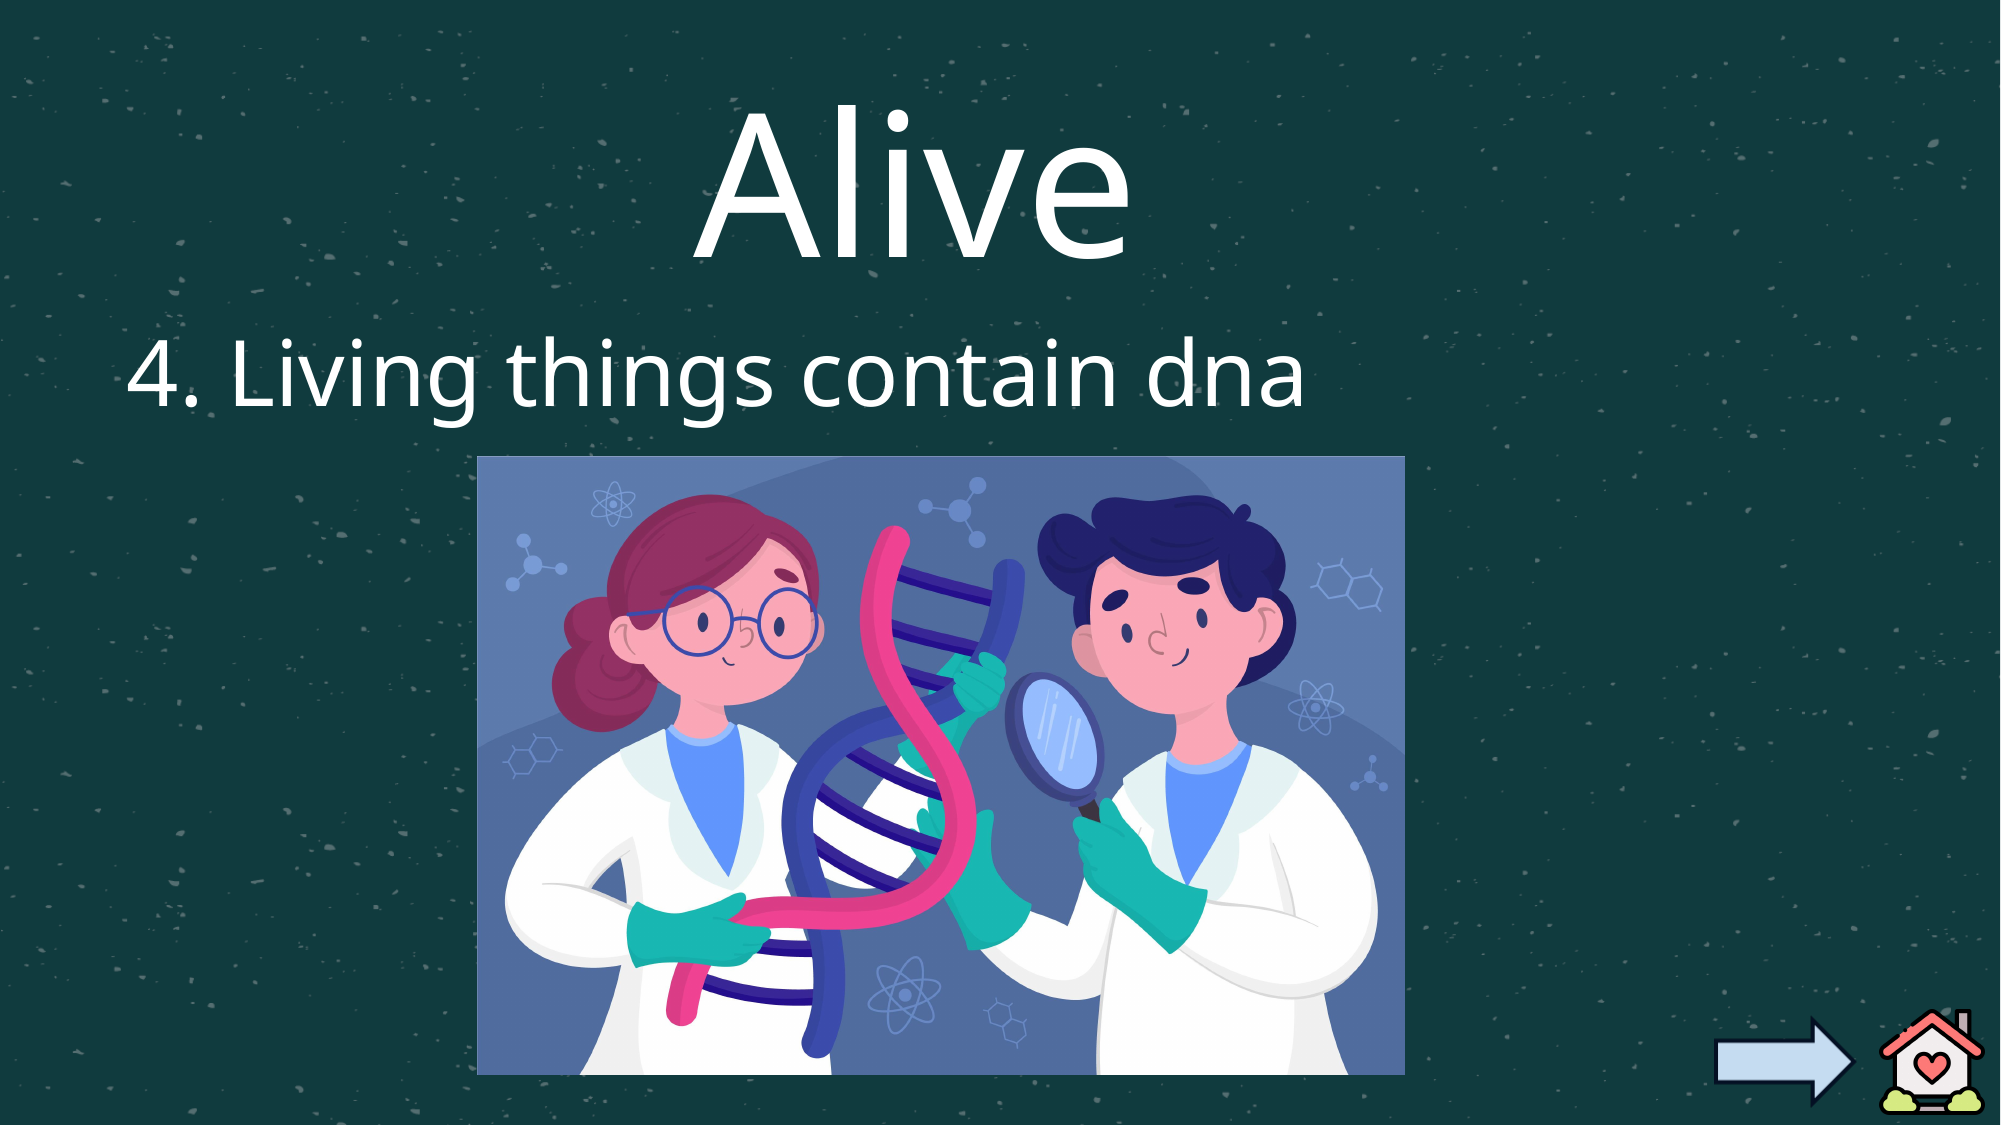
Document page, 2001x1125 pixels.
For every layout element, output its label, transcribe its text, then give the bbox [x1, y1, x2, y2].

text_box 4. Living things contain dna [111, 307, 1919, 433]
picture [0, 0, 2001, 1125]
text_box Alive [678, 49, 1322, 305]
